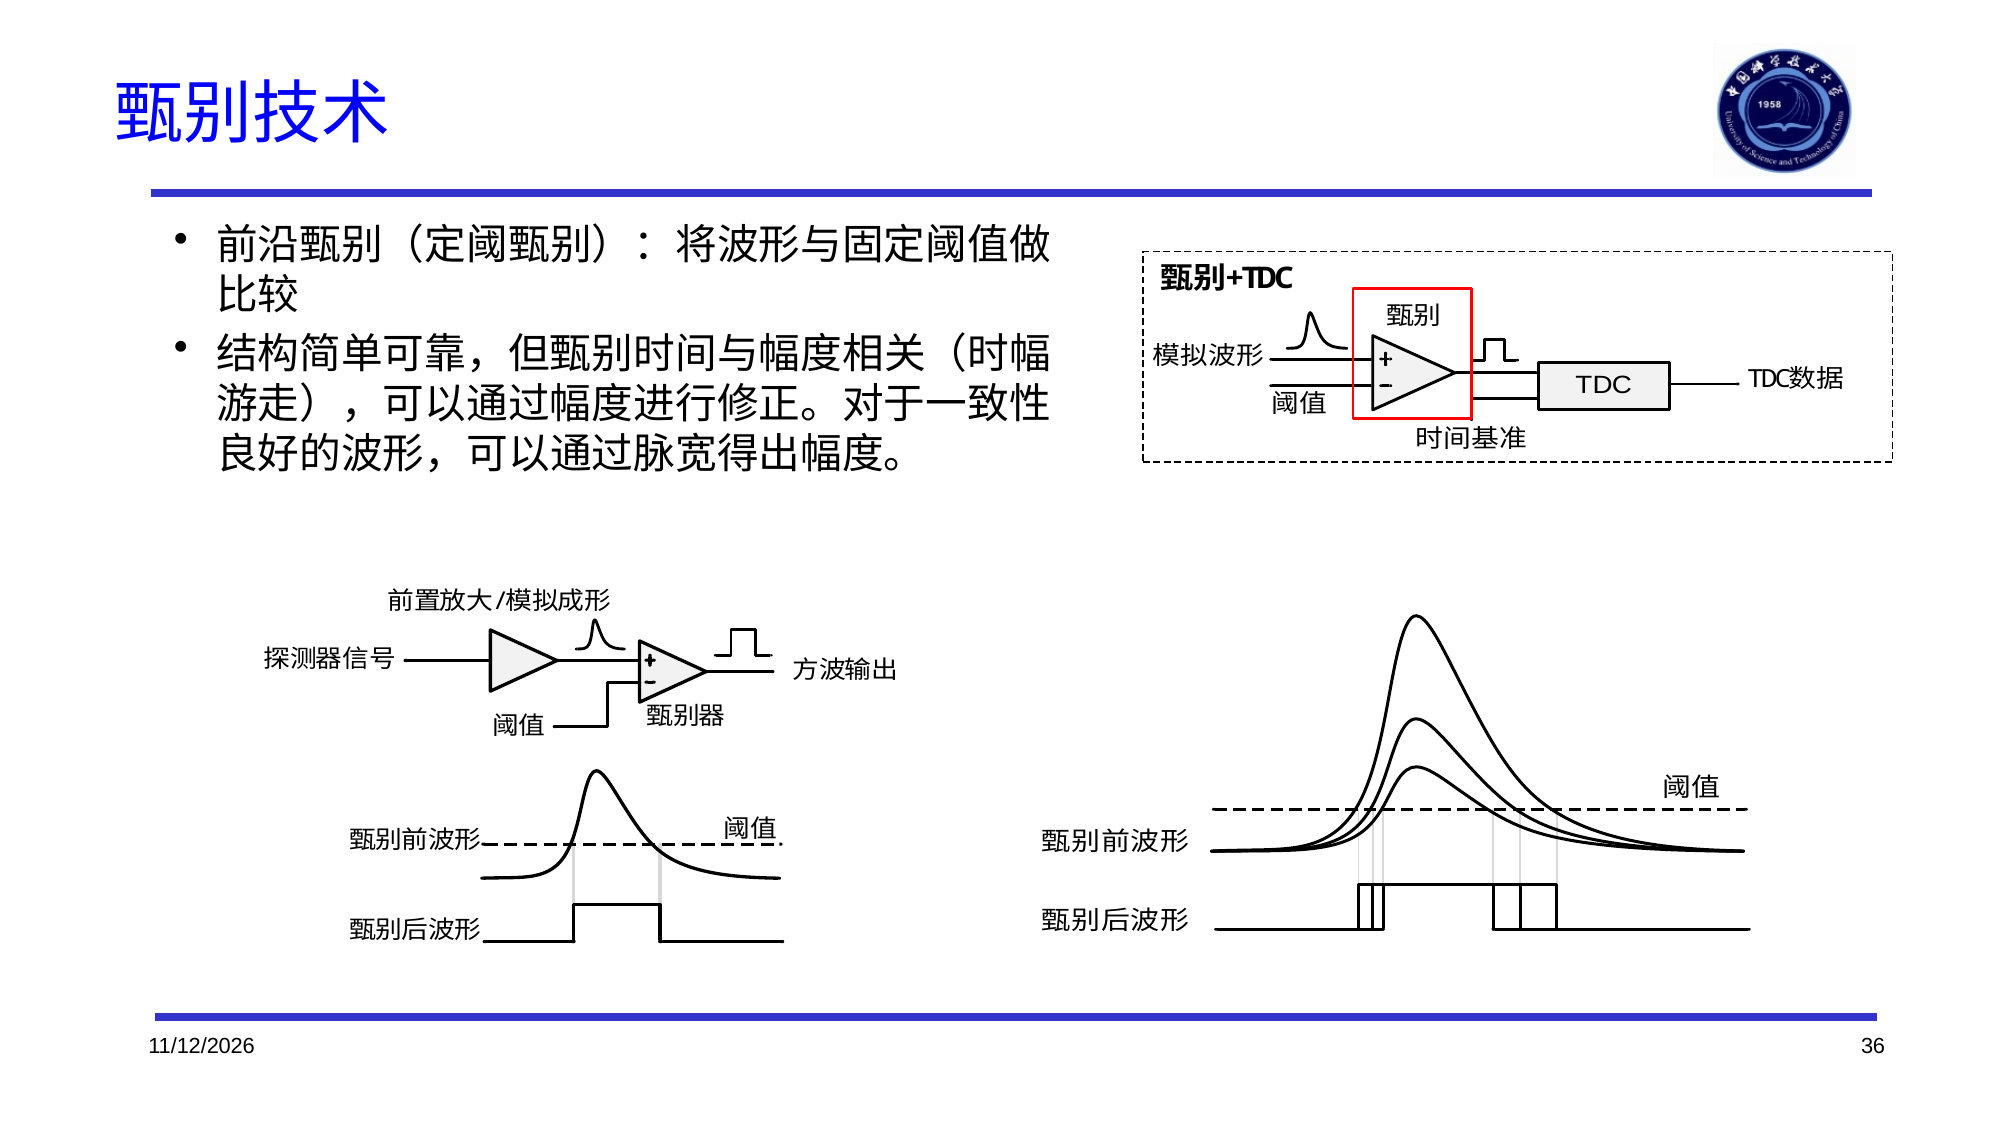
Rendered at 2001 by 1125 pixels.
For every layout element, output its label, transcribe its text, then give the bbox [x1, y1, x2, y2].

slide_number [133, 1024, 600, 1103]
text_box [213, 553, 945, 986]
picture [1713, 43, 1856, 177]
slide_number 36 [1433, 1024, 1900, 1103]
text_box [975, 573, 1796, 980]
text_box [1095, 210, 1936, 501]
list 前沿甄别（定阈甄别）：将波形与固定阈值做比较 结构简单可靠，但甄别时间与幅度相关（时幅游走），可以通过幅度进行修正。对于一致性良好的波形，可以通过脉宽得出幅度。 [158, 210, 1080, 543]
title 甄别技术 [99, 44, 1678, 176]
